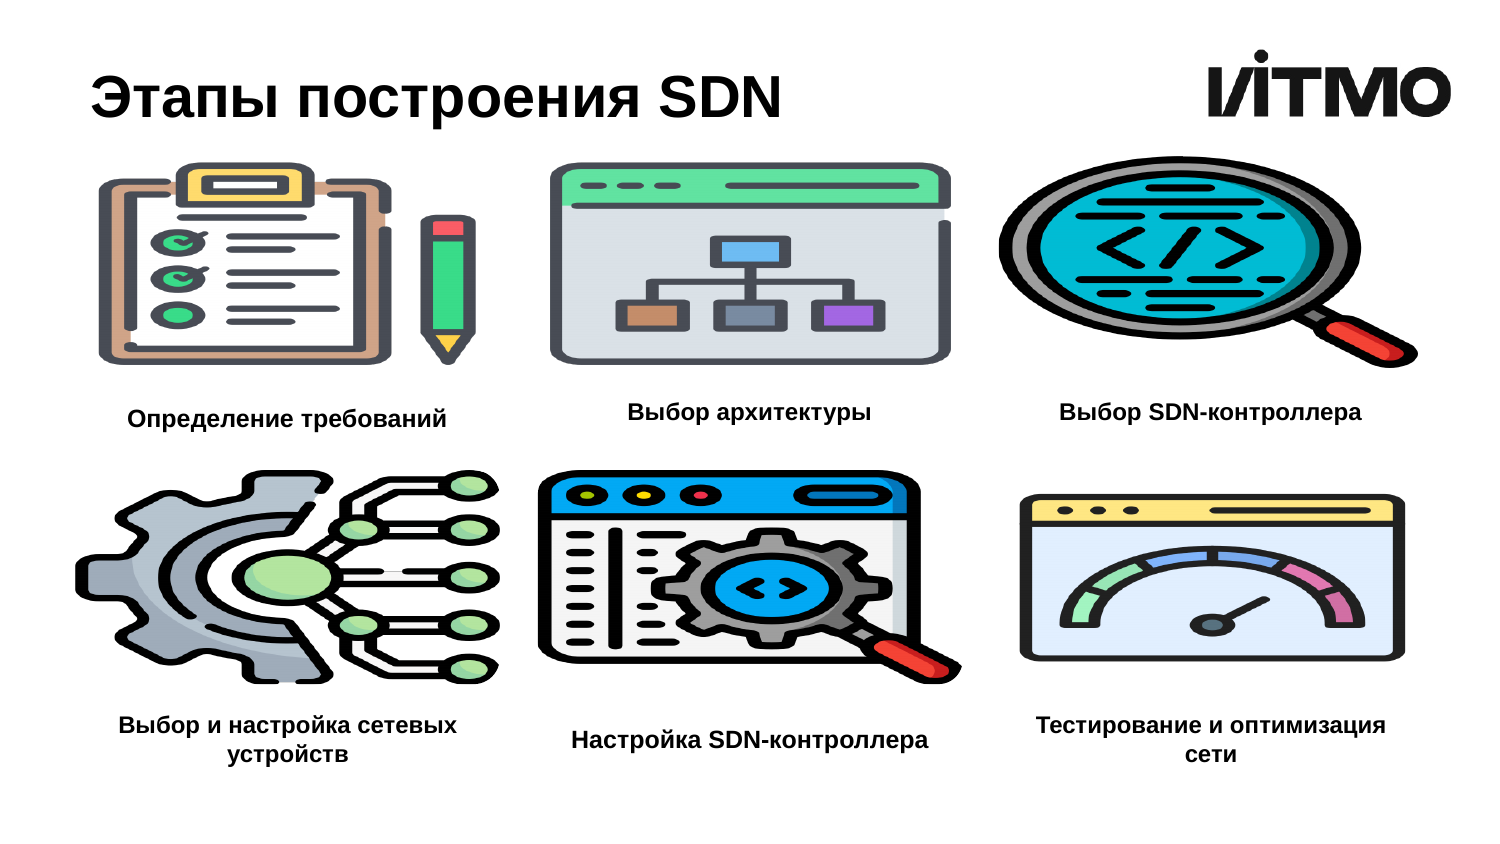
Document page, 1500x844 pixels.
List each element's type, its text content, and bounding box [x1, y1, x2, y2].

title Этапы построения SDN [75, 50, 1108, 137]
list Тестирование и оптимизация сети [998, 702, 1424, 775]
list Выбор архитектуры [537, 388, 963, 433]
picture [0, 0, 1500, 844]
list Выбор SDN-контроллера [998, 388, 1424, 433]
list Выбор и настройка сетевых устройств [75, 702, 501, 775]
list Определение требований [75, 388, 500, 433]
list Настройка SDN-контроллера [537, 702, 963, 775]
